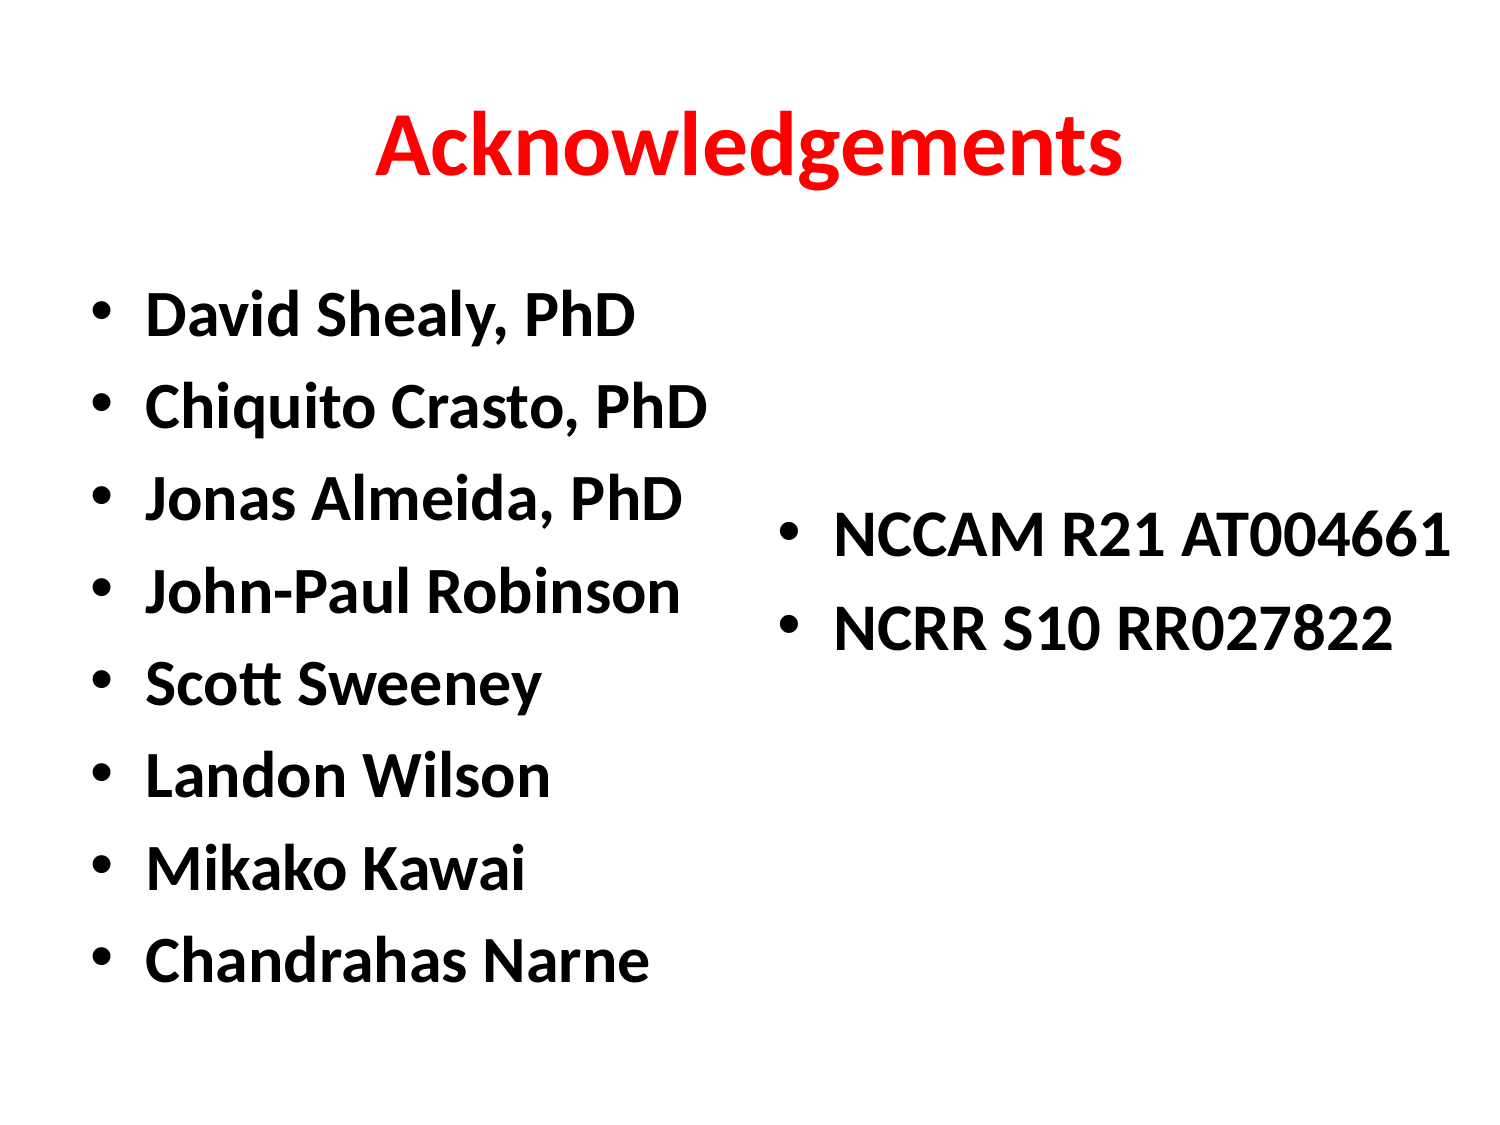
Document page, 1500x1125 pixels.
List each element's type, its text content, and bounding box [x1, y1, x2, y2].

list David Shealy, PhD Chiquito Crasto, PhD Jonas Almeida, PhD John-Paul Robinson Scott Sweeney Landon Wilson Mikako Kawai Chandrahas Narne [75, 262, 789, 1005]
text_box NCCAM R21 AT004661 NCRR S10 RR027822 [762, 482, 1476, 720]
title Acknowledgements [75, 45, 1425, 233]
